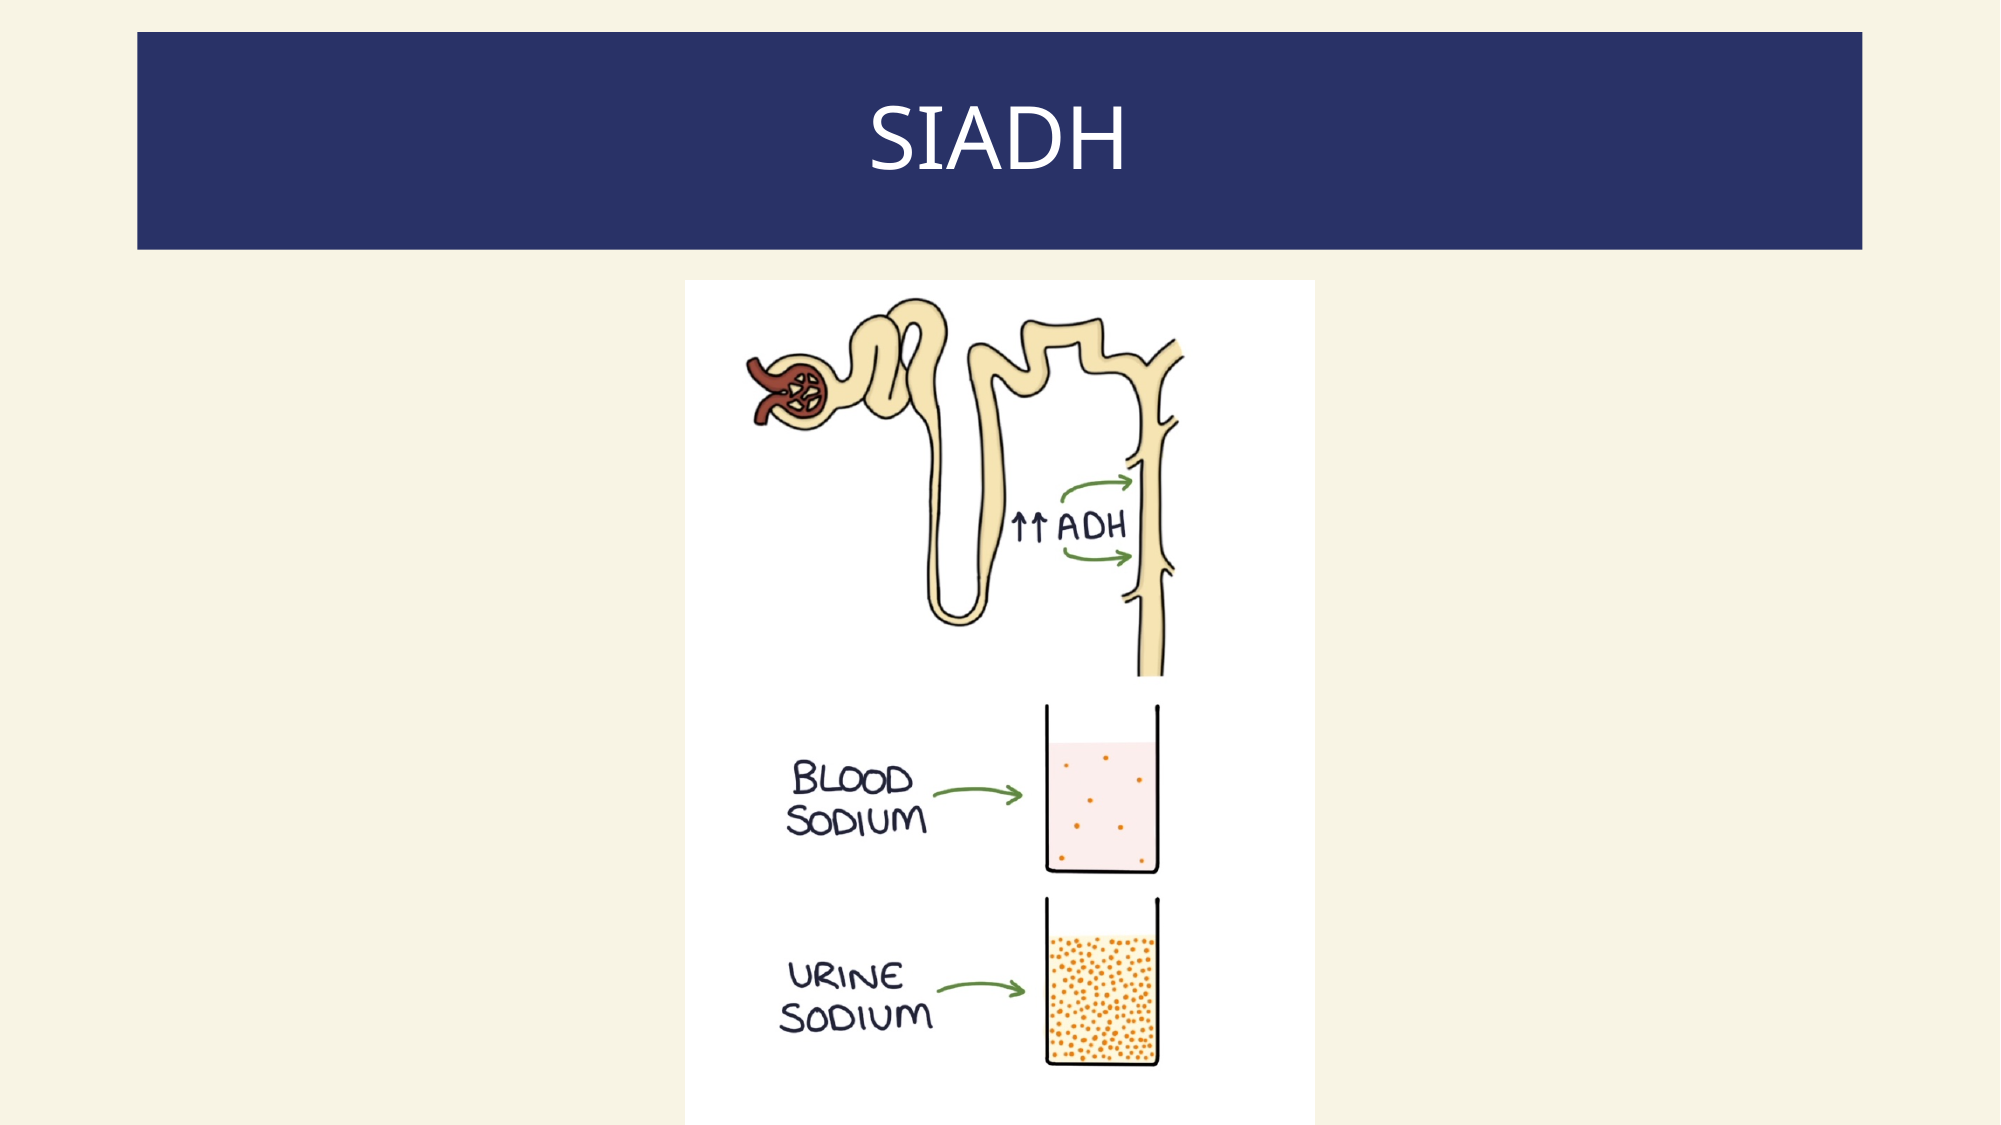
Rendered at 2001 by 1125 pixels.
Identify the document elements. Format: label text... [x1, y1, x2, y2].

title SIADH [137, 32, 1863, 250]
picture [685, 280, 1315, 1125]
